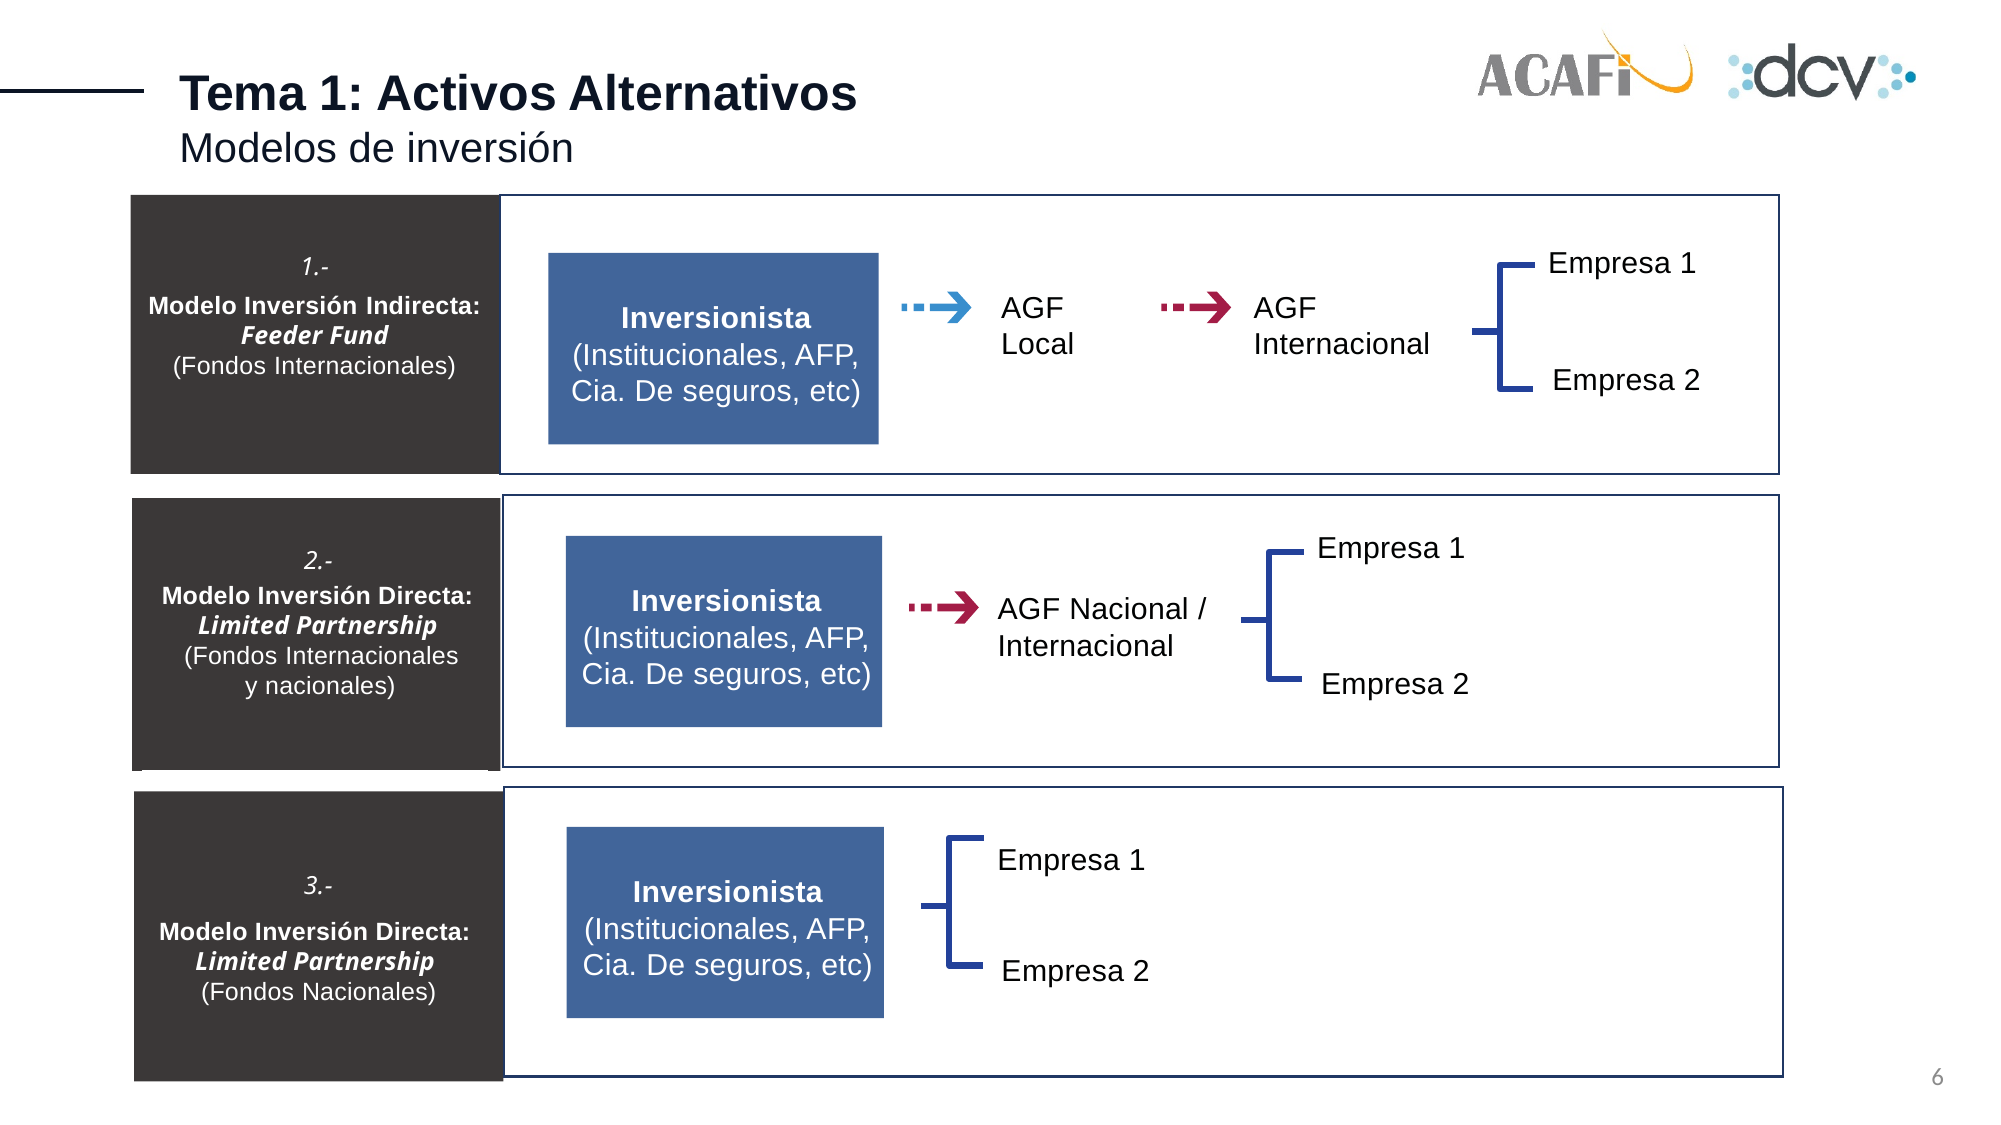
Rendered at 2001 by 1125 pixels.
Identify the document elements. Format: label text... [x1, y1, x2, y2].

picture [1458, 23, 1712, 105]
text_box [134, 770, 1783, 1082]
text_box Tema 1: Activos Alternativos Modelos de inversión [164, 53, 1165, 178]
slide_number 6 [1508, 1045, 1959, 1105]
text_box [132, 491, 1779, 771]
picture [1728, 43, 1916, 101]
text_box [130, 191, 1779, 474]
